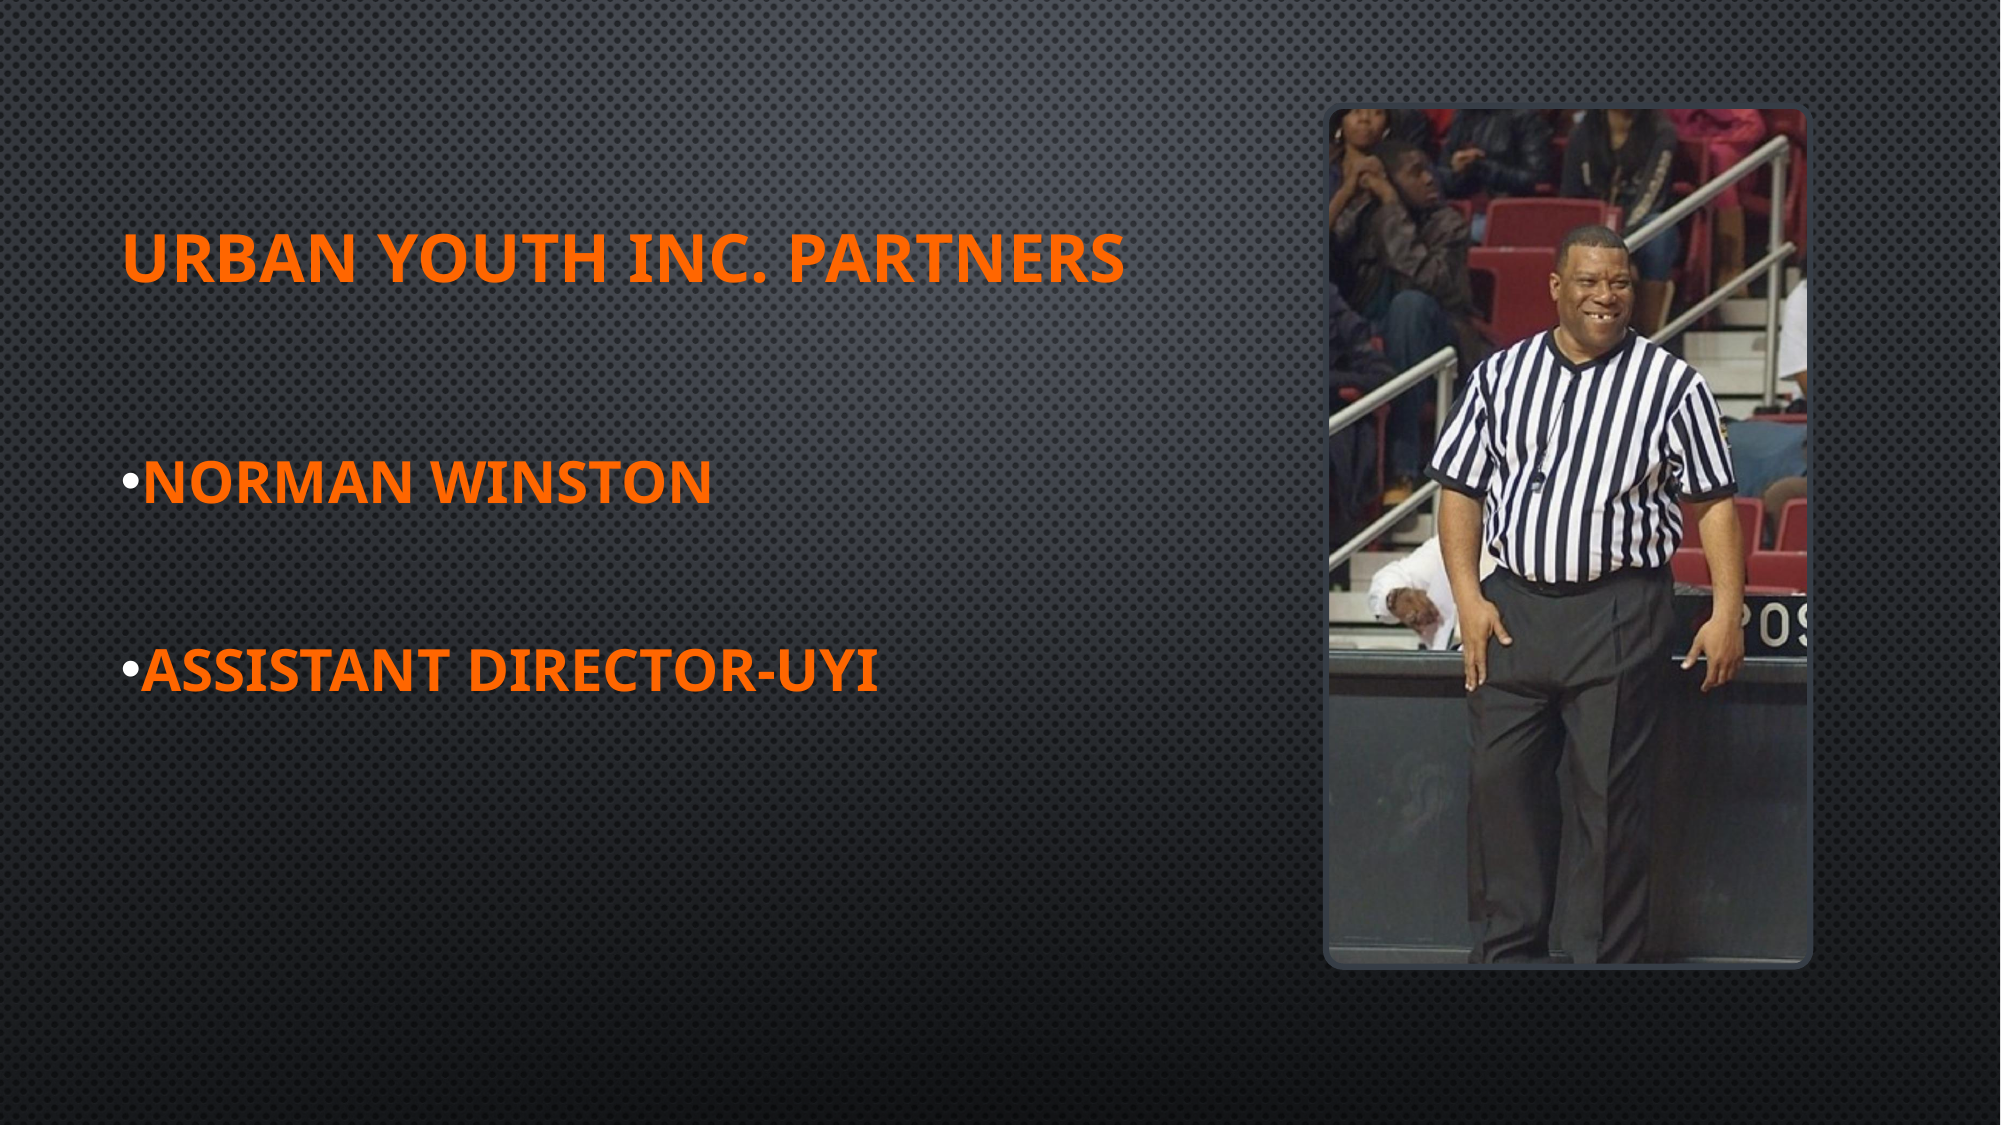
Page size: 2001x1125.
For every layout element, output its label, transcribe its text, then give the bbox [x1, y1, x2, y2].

list Norman Winston Assistant director-uyi [105, 437, 1184, 966]
picture [1325, 105, 1811, 967]
title Urban youth inc. Partners [105, 99, 1184, 413]
